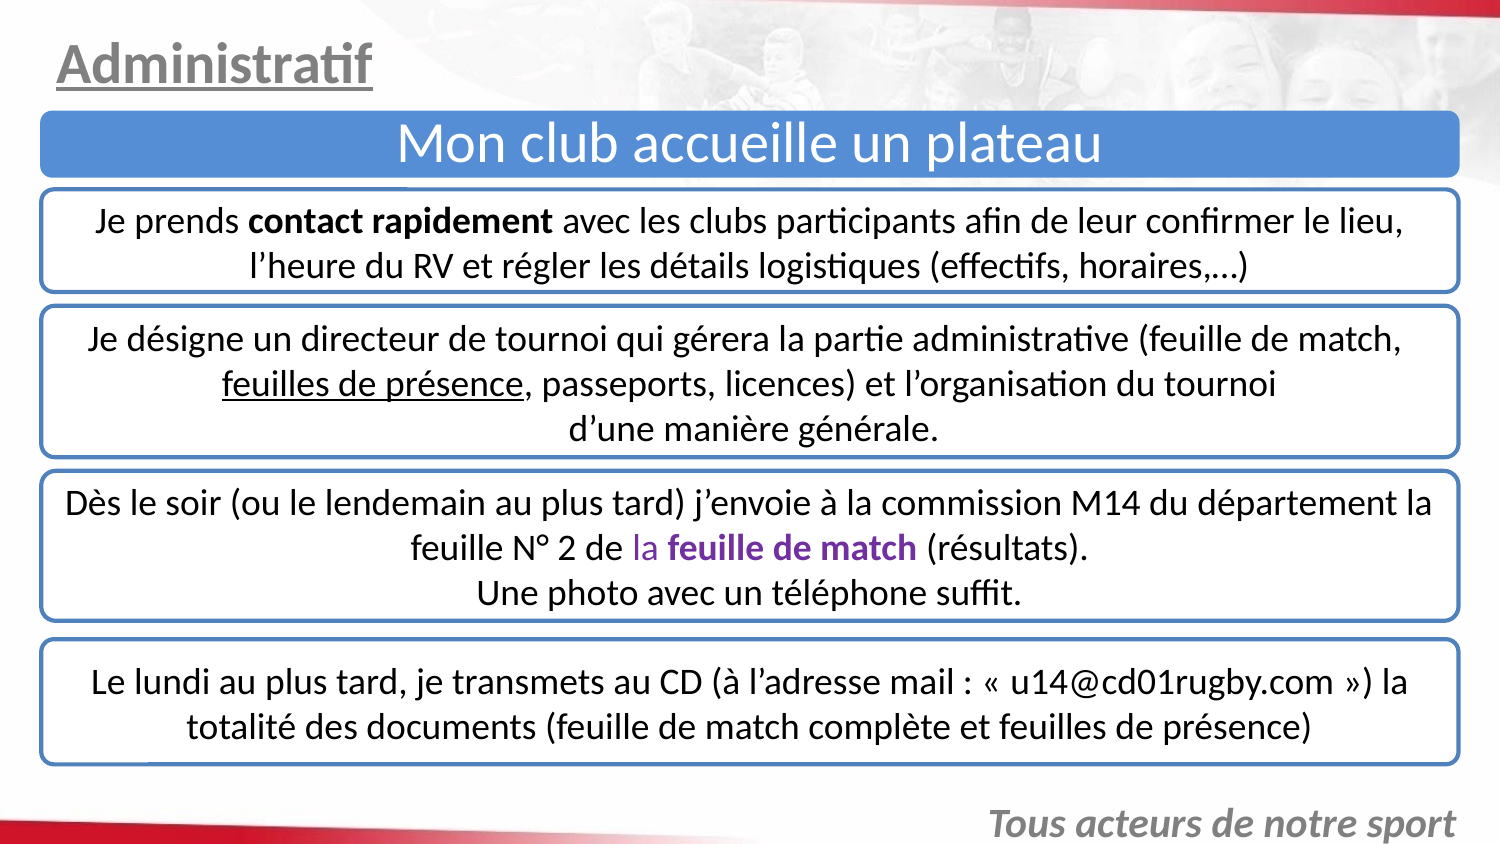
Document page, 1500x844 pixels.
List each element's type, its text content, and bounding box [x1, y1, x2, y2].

text_box Le lundi au plus tard, je transmets au CD (à l’adresse mail : « u14@cd01rugby.com ») la totalité des documents (feuille de match complète et feuilles de présence) [39, 637, 1461, 767]
text_box Administratif [41, 20, 1459, 100]
text_box Mon club accueille un plateau [41, 111, 1459, 177]
text_box Dès le soir (ou le lendemain au plus tard) j’envoie à la commission M14 du département la feuille N° 2 de la feuille de match (résultats). Une photo avec un téléphone suffit. [39, 468, 1461, 623]
text_box Tous acteurs de notre sport [962, 788, 1483, 844]
text_box Je désigne un directeur de tournoi qui gérera la partie administrative (feuille de match, feuilles de présence, passeports, licences) et l’organisation du tournoi d’une manière générale. [39, 303, 1461, 460]
picture [0, 0, 1500, 844]
text_box Je prends contact rapidement avec les clubs participants afin de leur confirmer le lieu, l’heure du RV et régler les détails logistiques (effectifs, horaires,…) [39, 187, 1461, 295]
